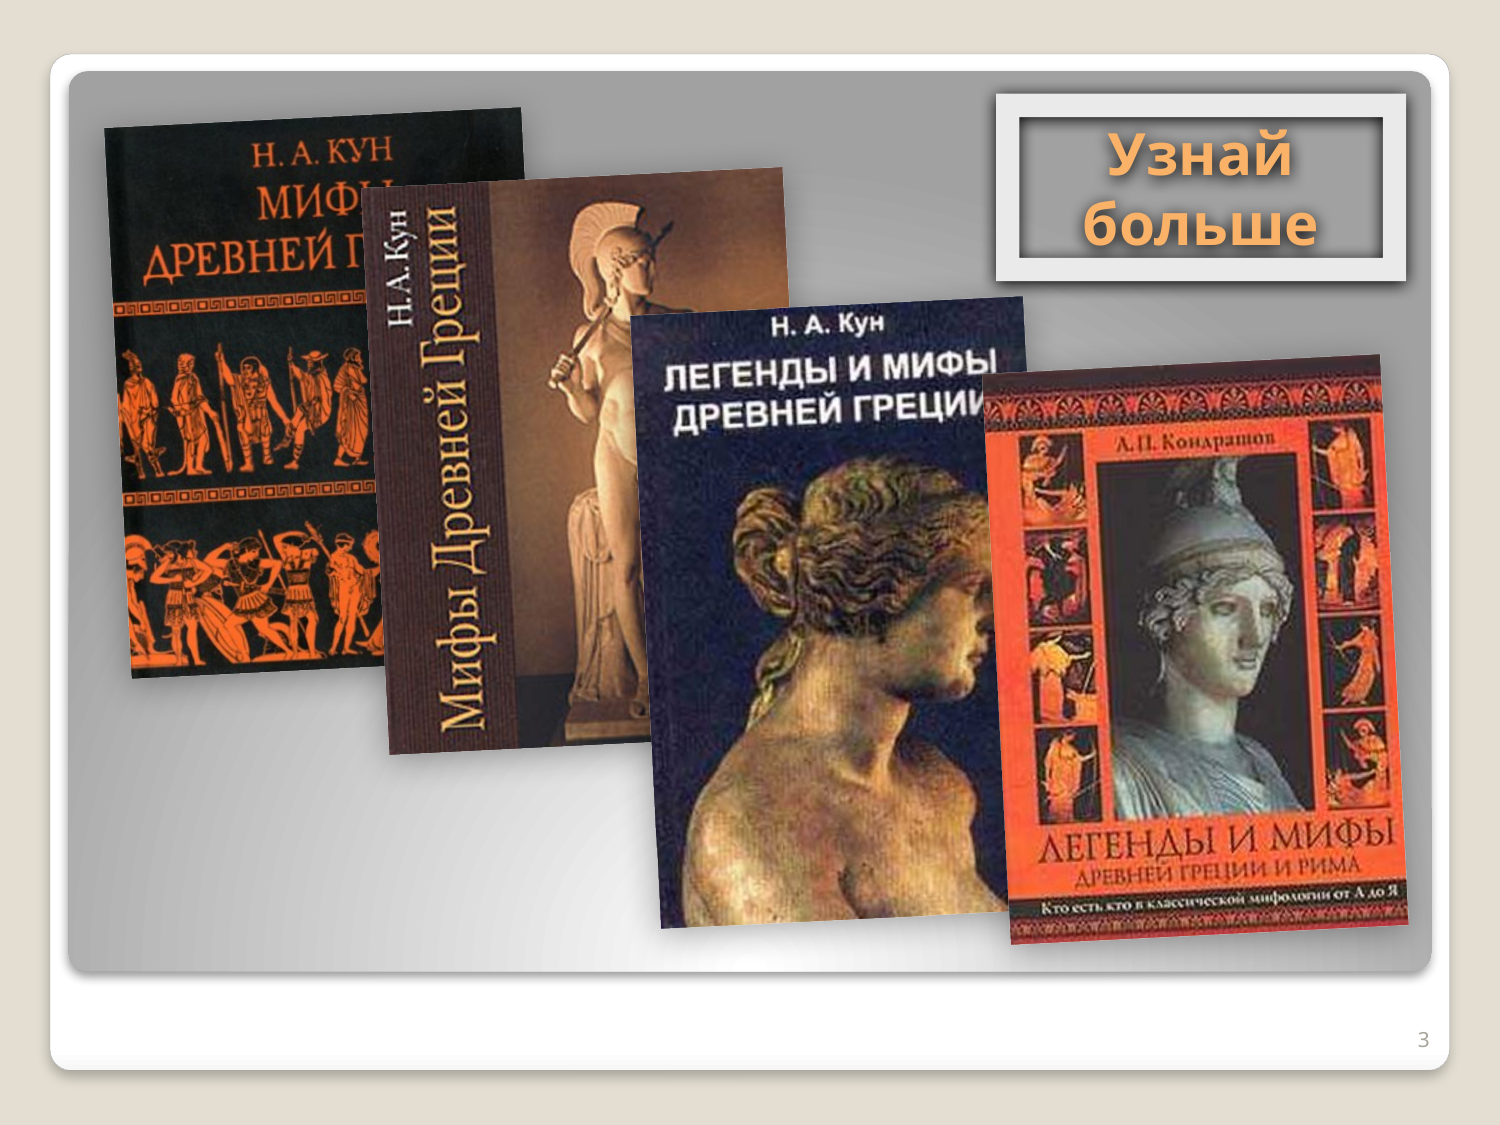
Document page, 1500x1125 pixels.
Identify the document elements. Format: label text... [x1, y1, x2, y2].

text_box Узнай больше [993, 90, 1410, 285]
slide_number 3 [1369, 1002, 1445, 1063]
title [82, 817, 1425, 991]
picture [105, 108, 1408, 944]
